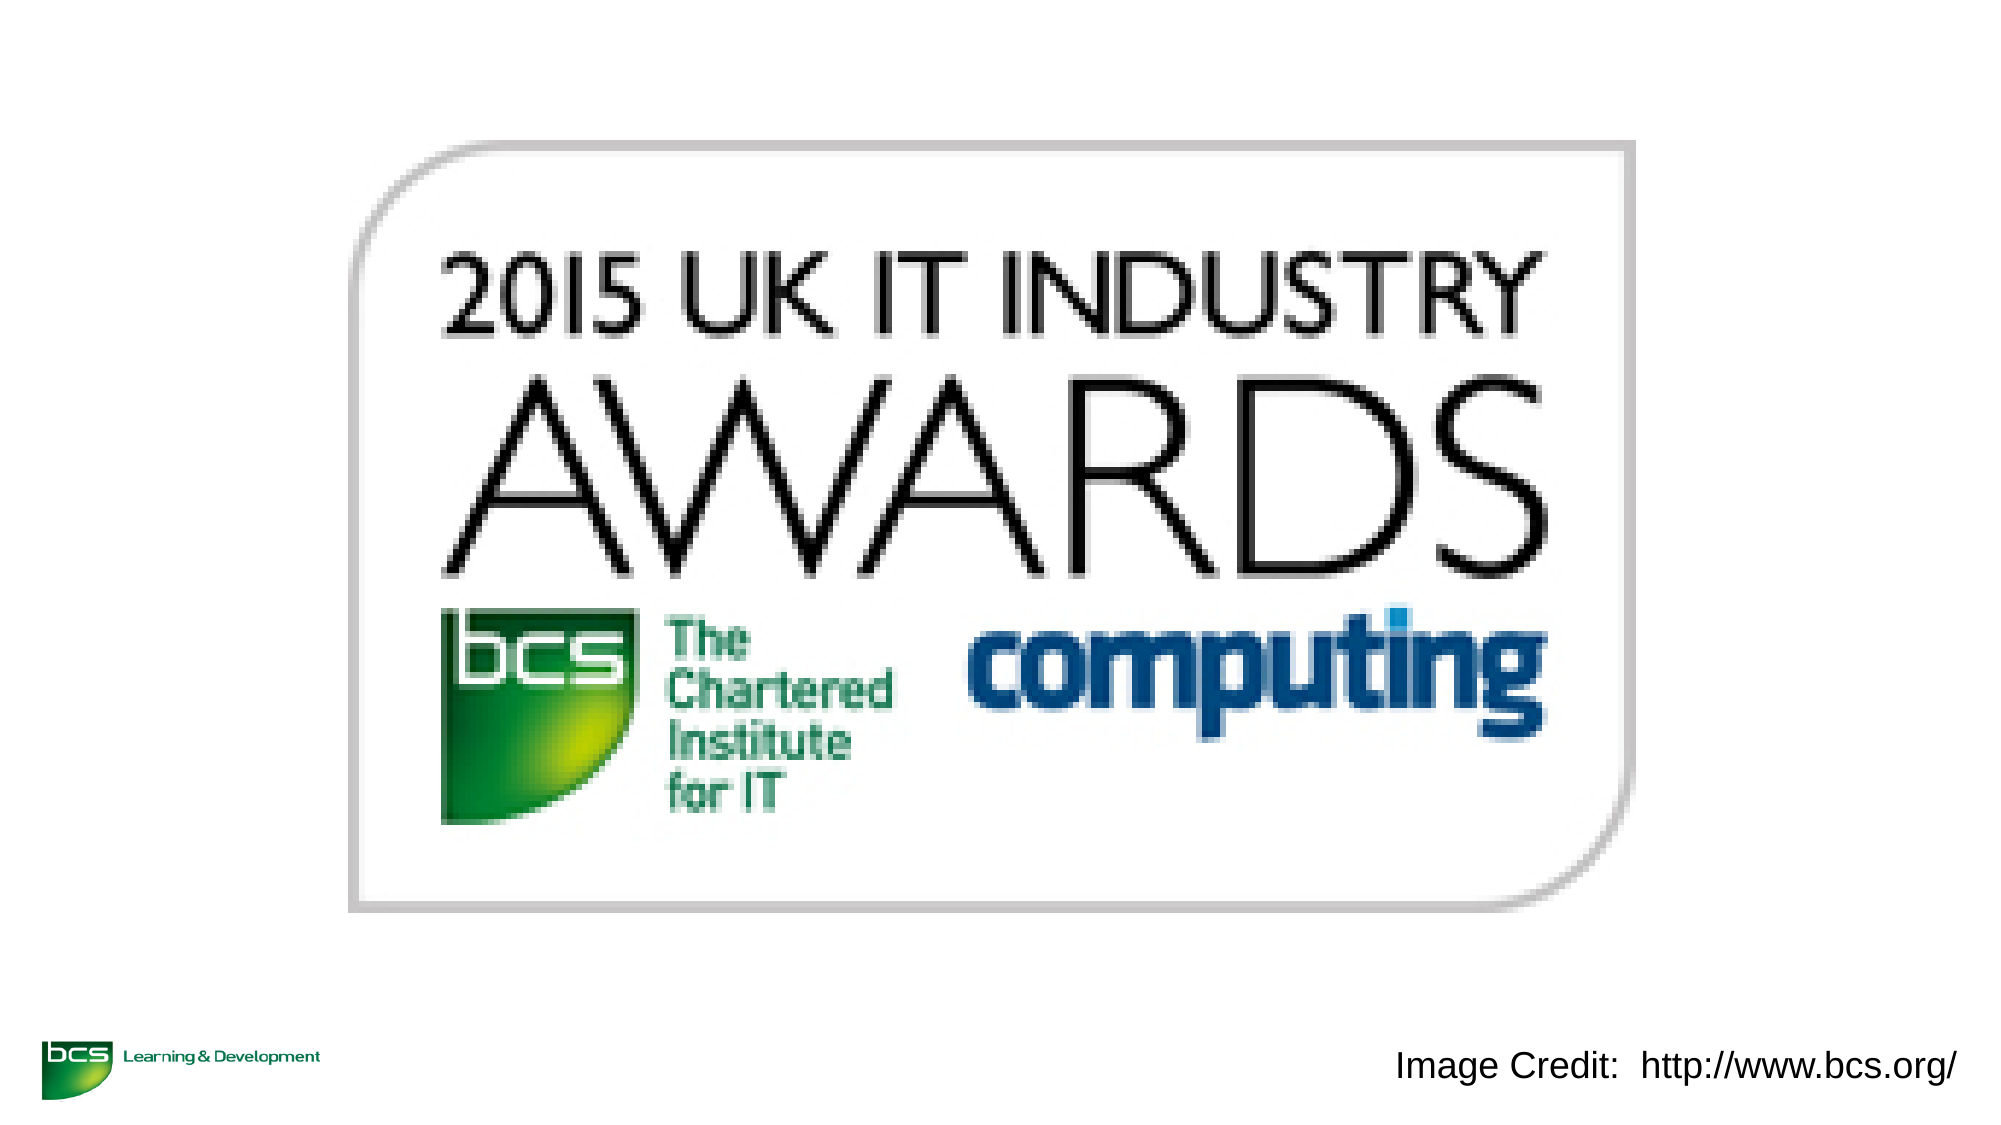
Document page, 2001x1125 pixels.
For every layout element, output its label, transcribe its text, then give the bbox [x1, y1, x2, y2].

picture [348, 139, 1636, 913]
picture [39, 1039, 320, 1102]
text_box Image Credit: http://www.bcs.org/ [1380, 1033, 2000, 1094]
